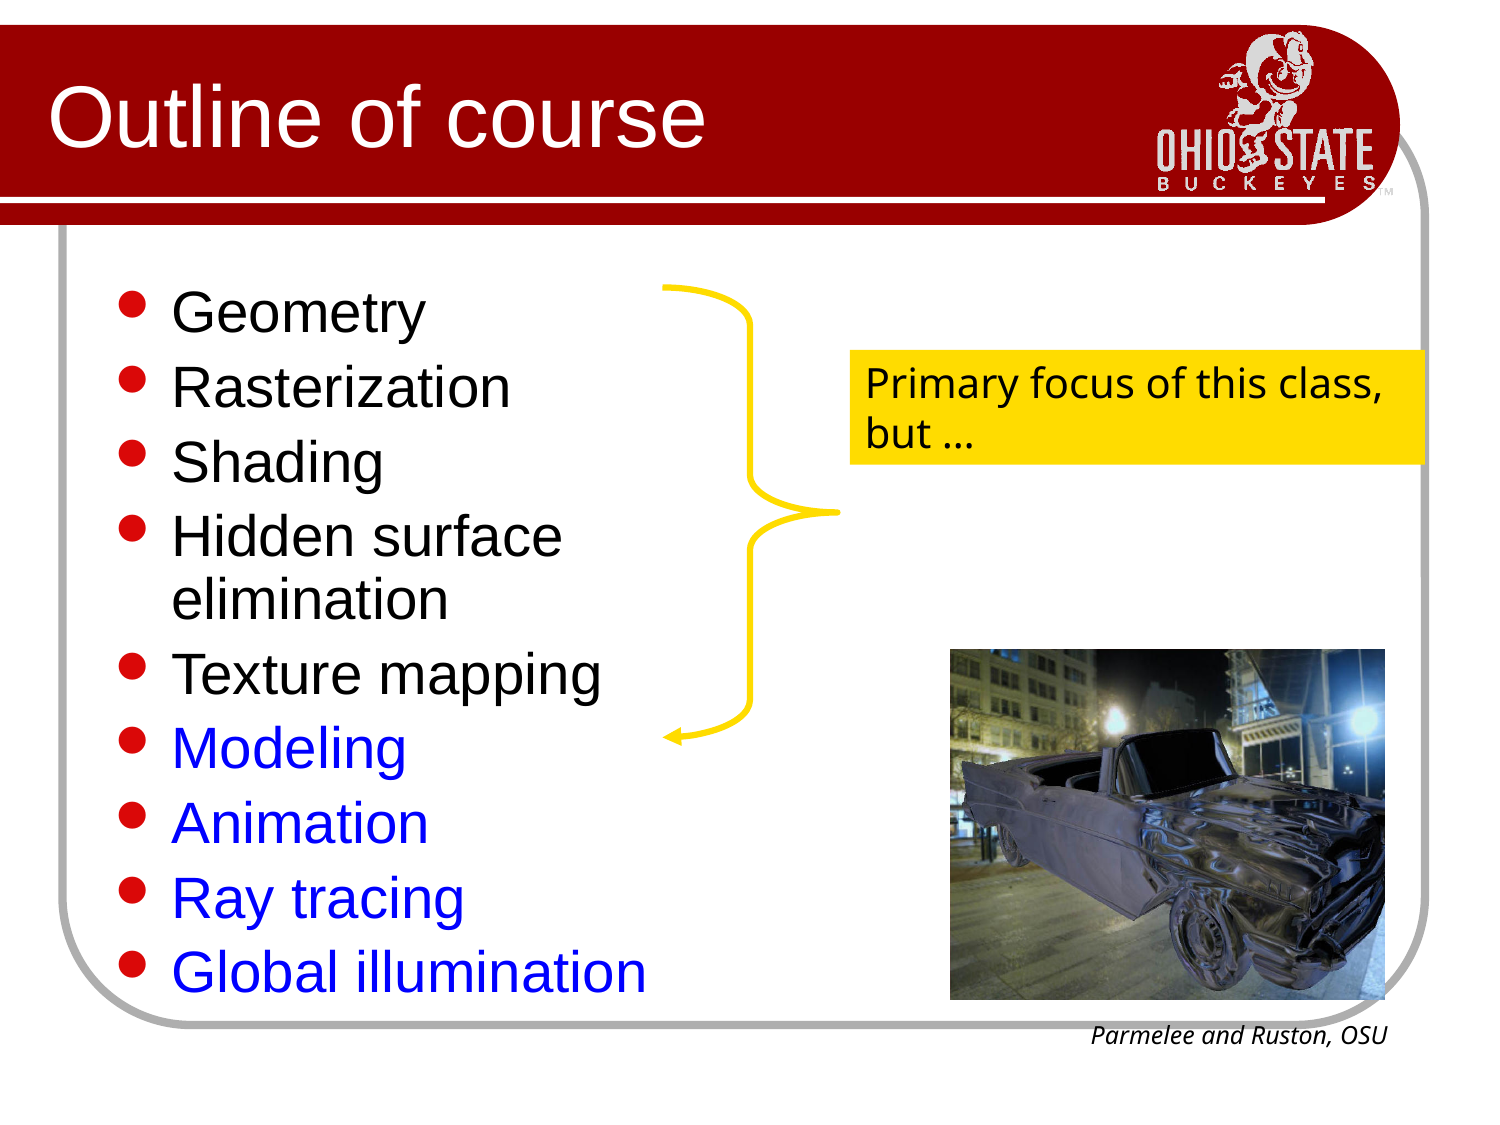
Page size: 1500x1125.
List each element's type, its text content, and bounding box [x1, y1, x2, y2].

list Geometry Rasterization Shading Hidden surface elimination Texture mapping Modeling Animation Ray tracing Global illumination [99, 274, 1388, 1038]
text_box [662, 287, 838, 744]
title Outline of course [31, 37, 1201, 188]
picture [949, 649, 1385, 1001]
text_box Parmelee and Ruston, OSU [1075, 1012, 1404, 1058]
text_box Primary focus of this class, but … [849, 349, 1425, 465]
